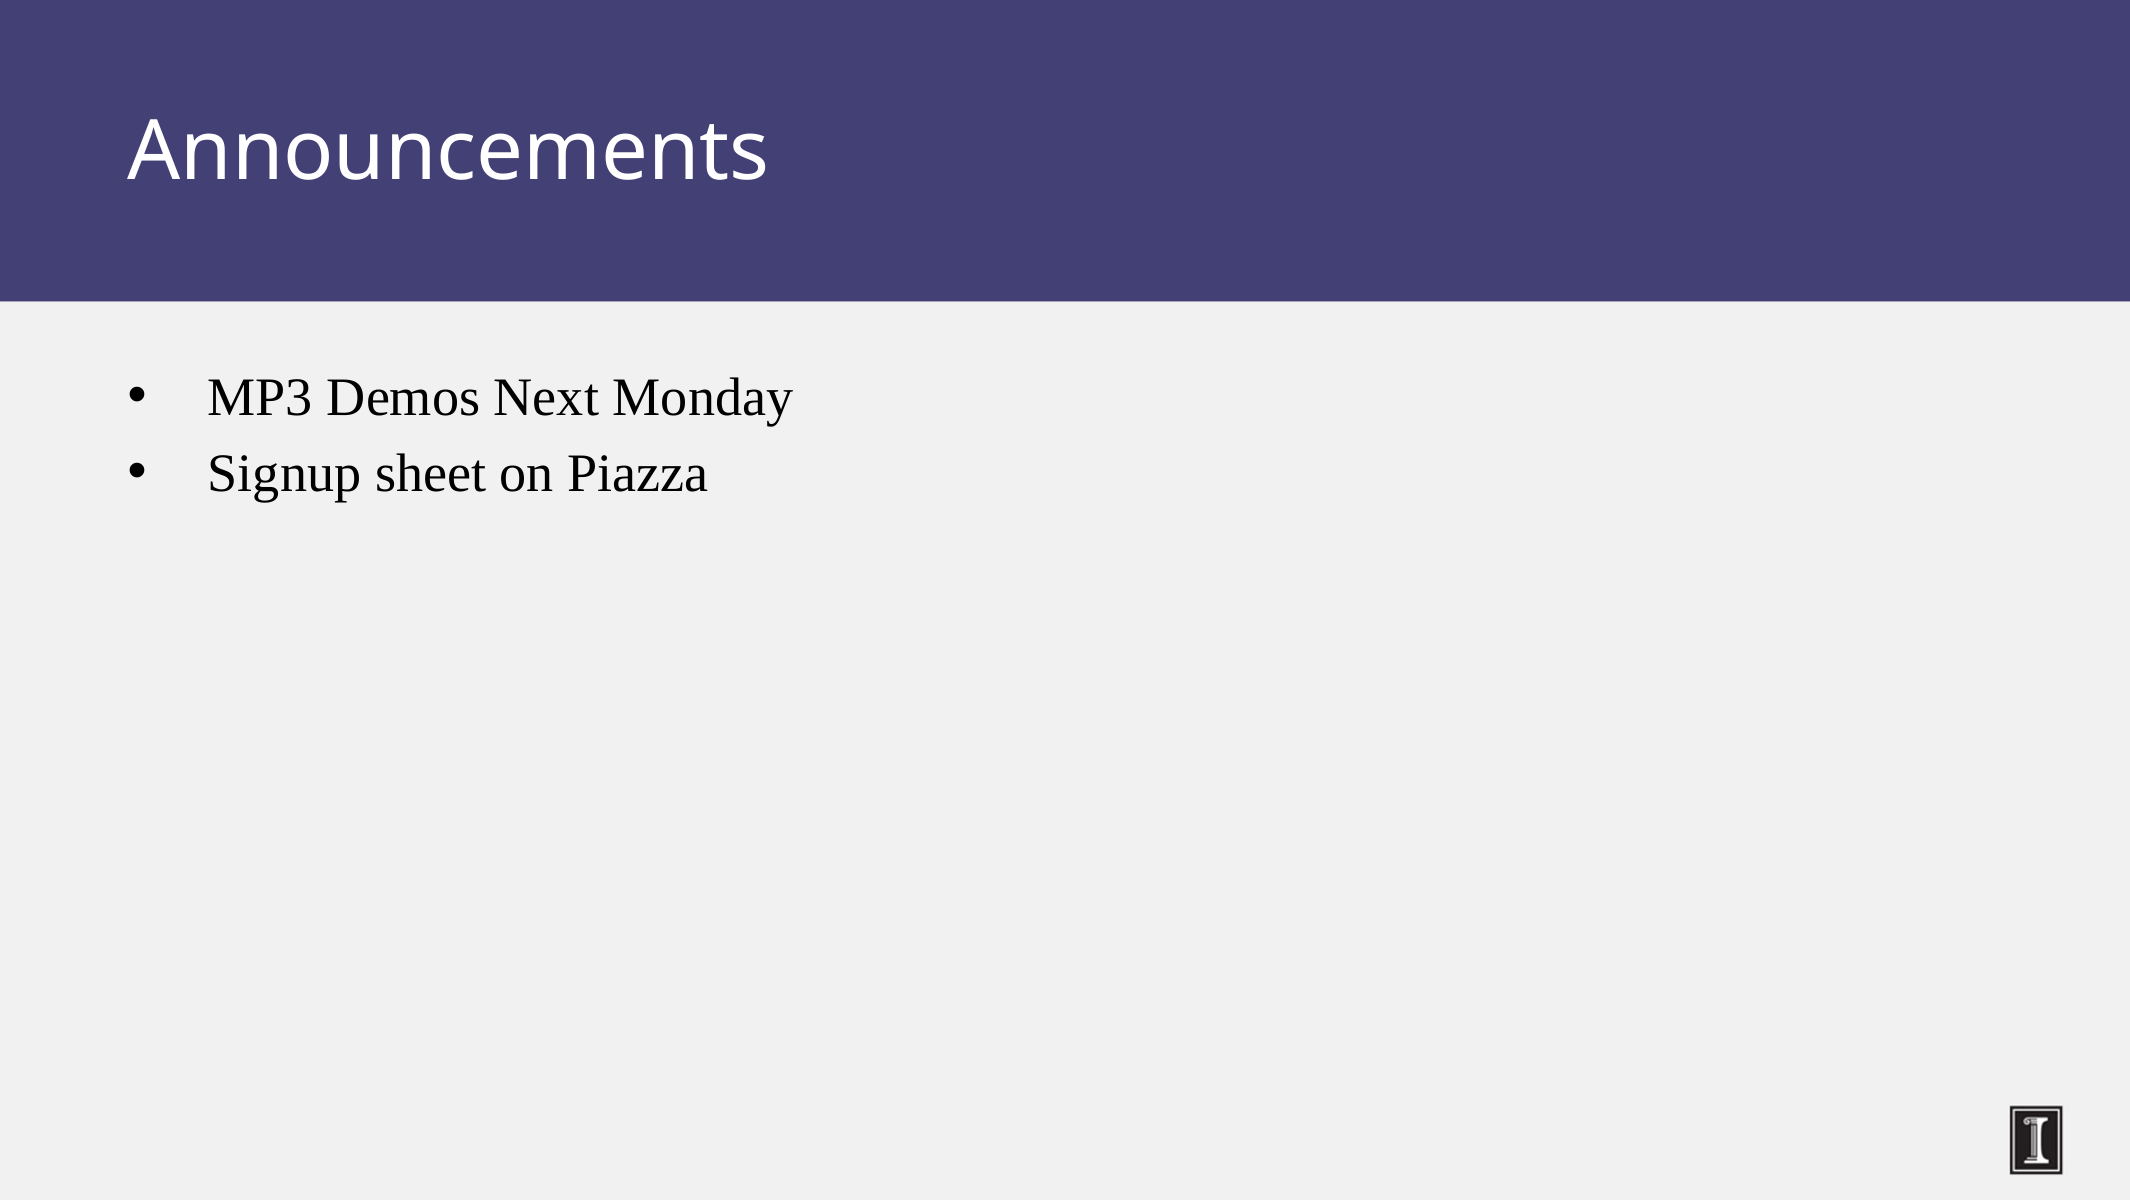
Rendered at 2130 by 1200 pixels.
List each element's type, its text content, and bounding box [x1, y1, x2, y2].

title Announcements [106, 48, 2059, 245]
picture [0, 0, 2130, 1200]
list MP3 Demos Next Monday Signup sheet on Piazza [106, 351, 1261, 1098]
